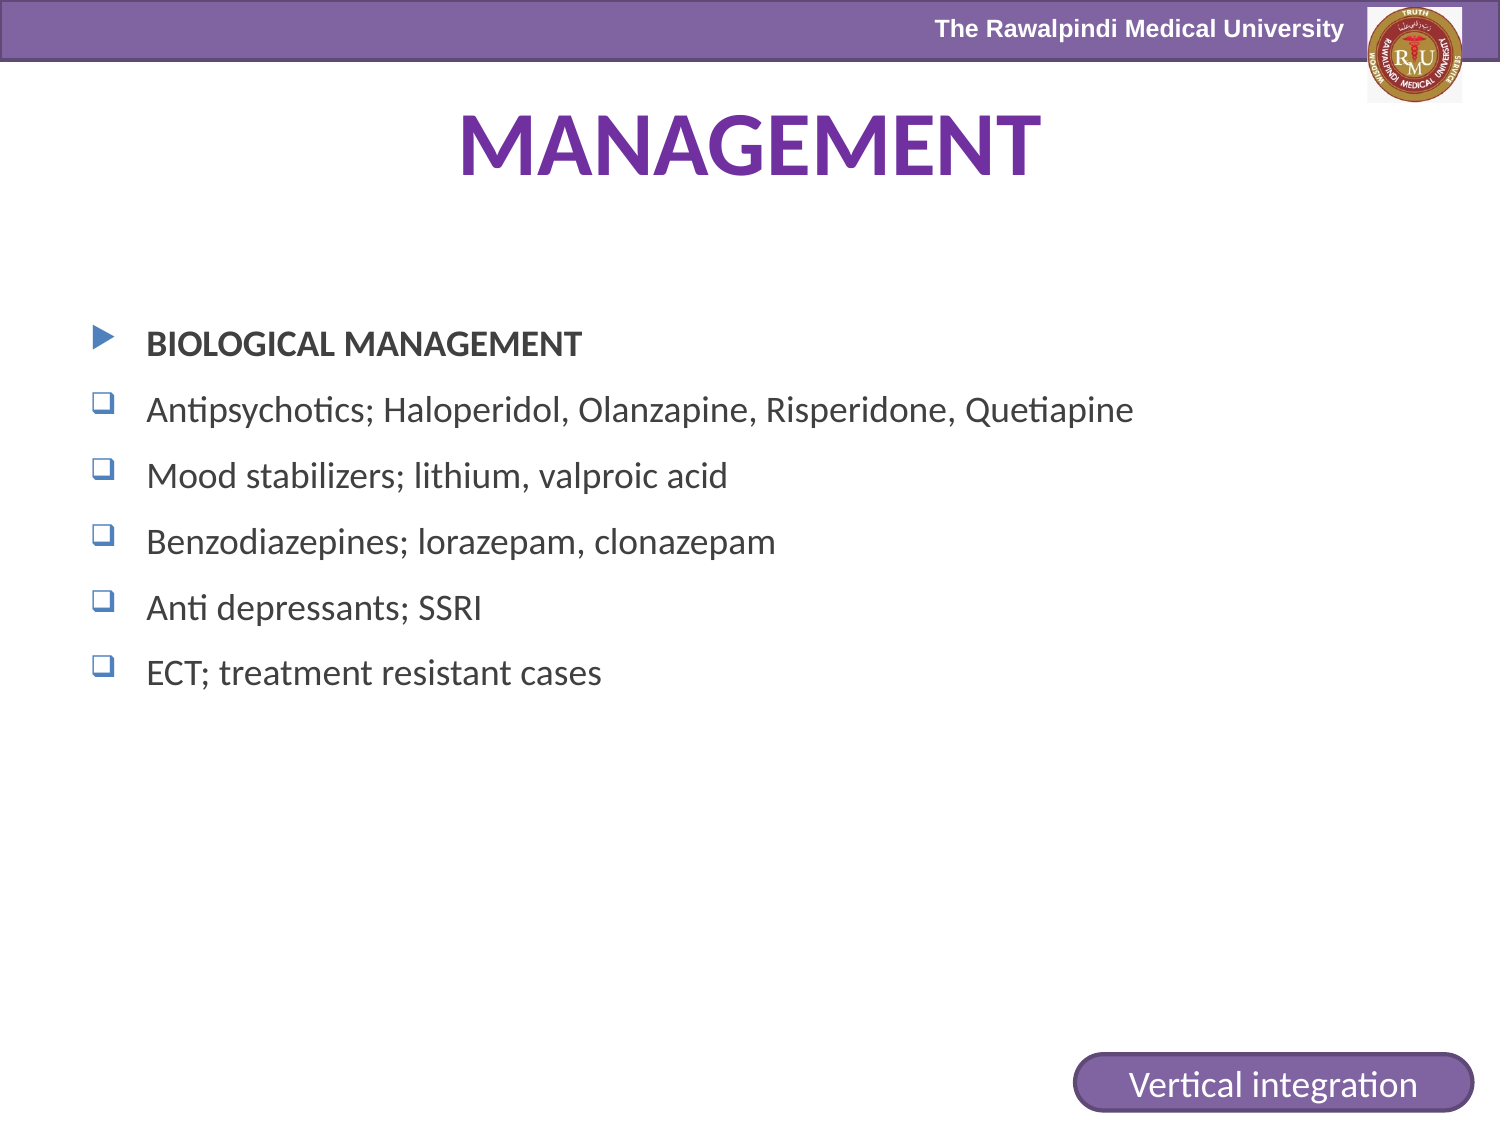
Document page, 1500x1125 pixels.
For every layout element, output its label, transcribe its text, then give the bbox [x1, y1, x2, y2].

text_box Vertical integration [1072, 1052, 1475, 1113]
picture [1367, 7, 1463, 103]
title MANAGEMENT [75, 45, 1425, 233]
list BIOLOGICAL MANAGEMENT Antipsychotics; Haloperidol, Olanzapine, Risperidone, Quetiapine Mood stabilizers; lithium, valproic acid Benzodiazepines; lorazepam, clonazepam Anti depressants; SSRI ECT; treatment resistant cases [75, 311, 1425, 1055]
